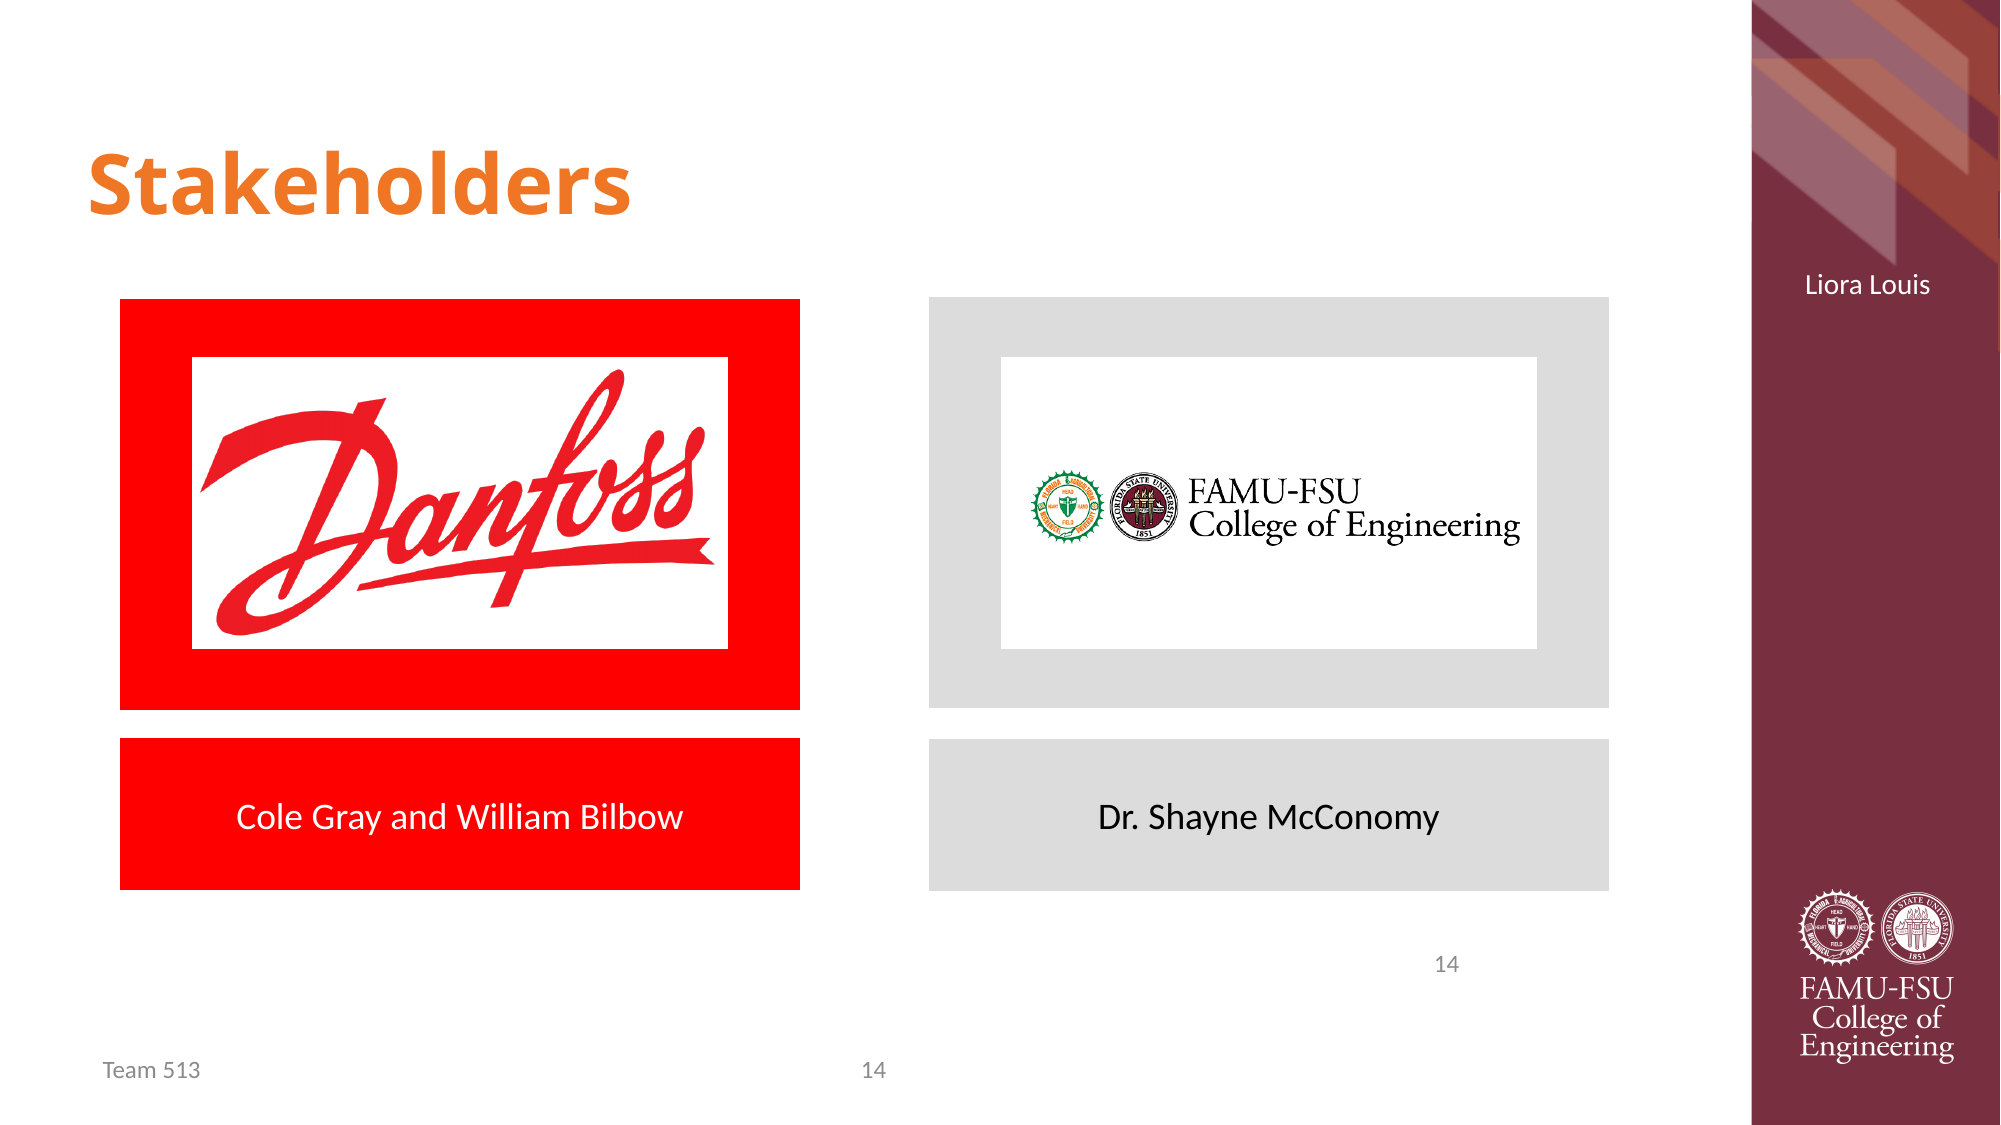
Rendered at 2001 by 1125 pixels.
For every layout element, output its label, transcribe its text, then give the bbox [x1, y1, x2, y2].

footer Team 513 [87, 1046, 789, 1092]
text_box Danfoss [190, 354, 730, 651]
slide_number 14 [1386, 940, 1507, 986]
title Stakeholders [87, 75, 1663, 233]
picture [1798, 889, 1954, 1064]
text_box [120, 299, 800, 710]
text_box Cole Gray and William Bilbow [120, 738, 800, 890]
text_box [929, 297, 1609, 708]
picture [1752, 0, 1998, 616]
text_box Dr. Shayne McConomy [929, 739, 1609, 891]
text_box 14 [813, 1046, 934, 1092]
picture [1031, 385, 1520, 630]
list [189, 355, 725, 649]
text_box [999, 354, 1539, 651]
